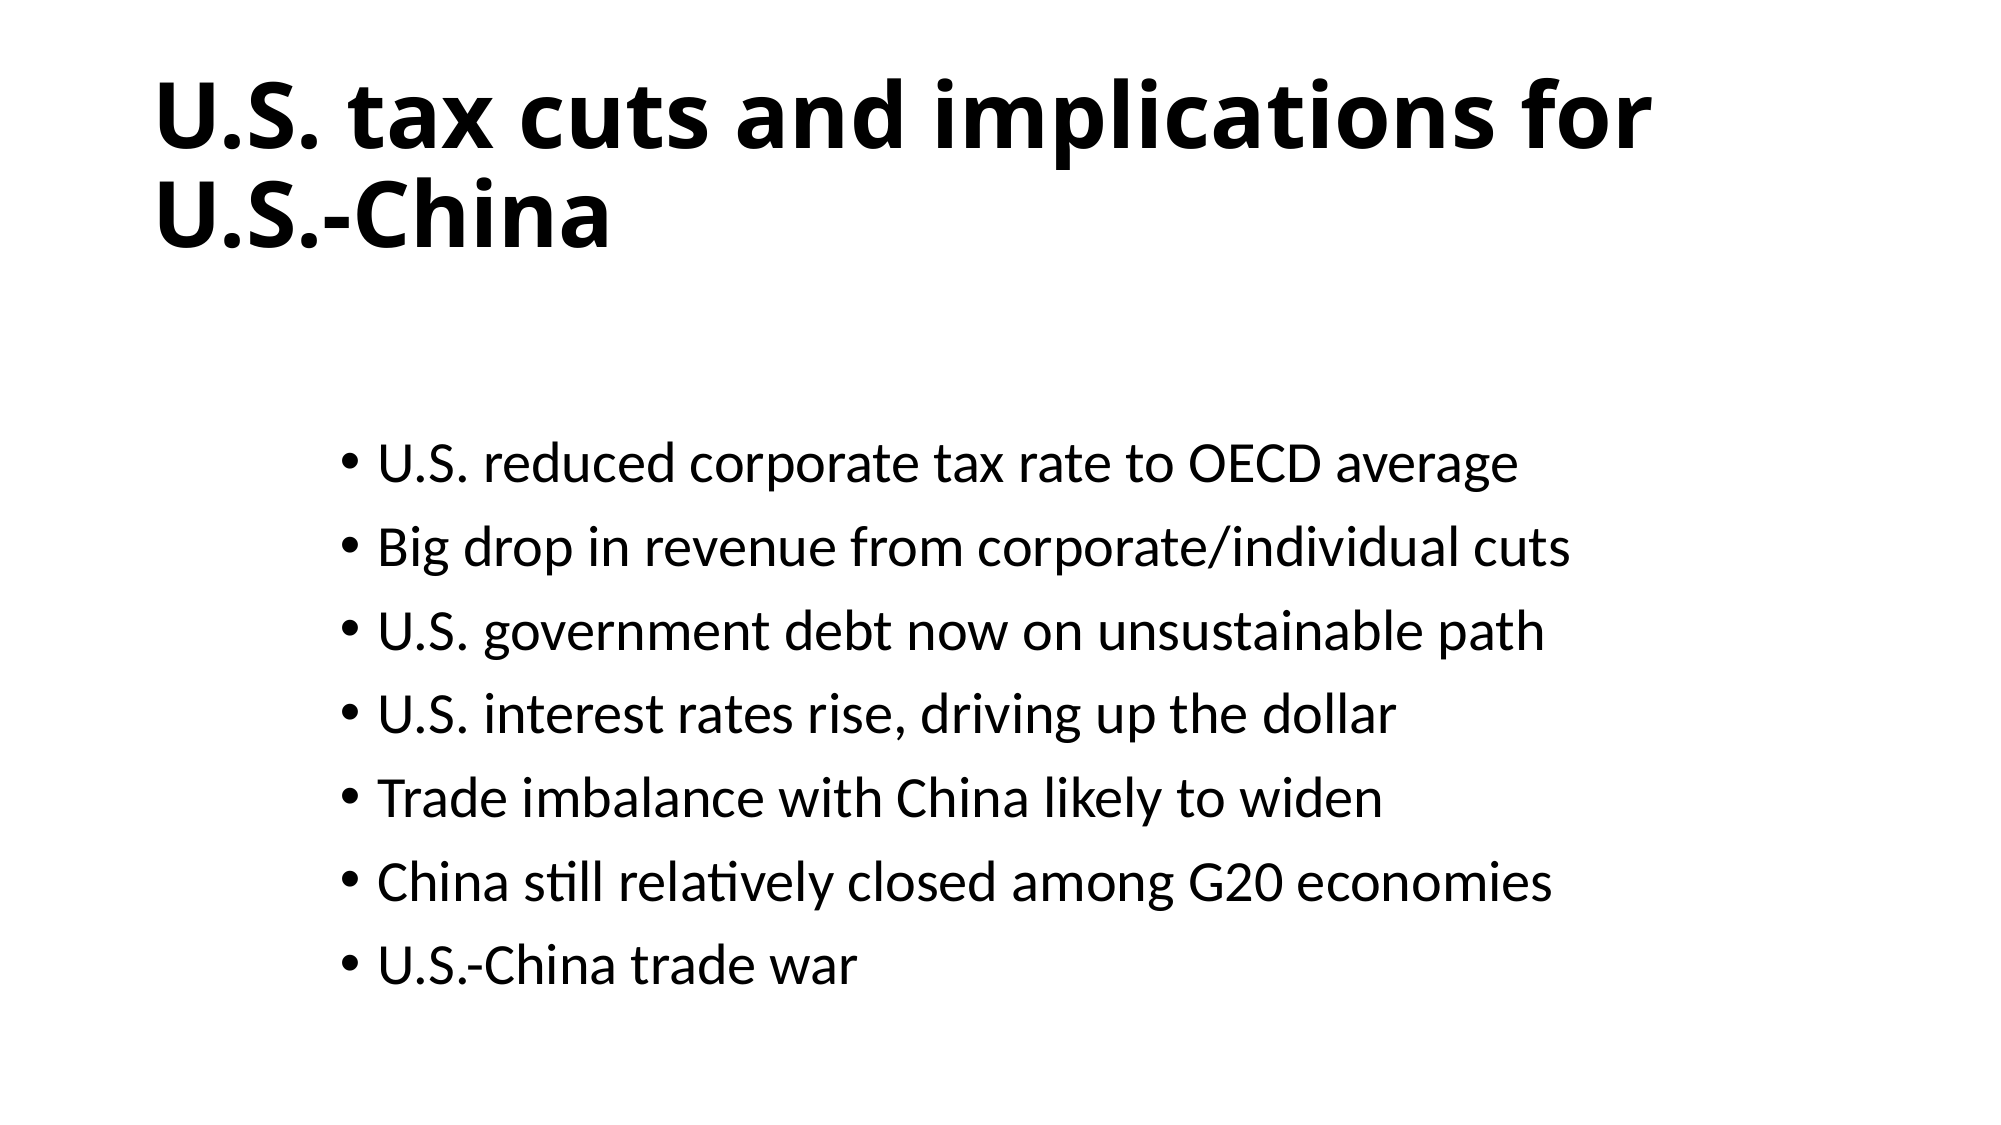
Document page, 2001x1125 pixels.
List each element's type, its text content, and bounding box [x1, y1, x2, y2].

list U.S. reduced corporate tax rate to OECD average Big drop in revenue from corporate/individual cuts U.S. government debt now on unsustainable path U.S. interest rates rise, driving up the dollar Trade imbalance with China likely to widen China still relatively closed among G20 economies U.S.-China trade war [324, 425, 1675, 1005]
title U.S. tax cuts and implications for U.S.-China [137, 59, 1863, 278]
